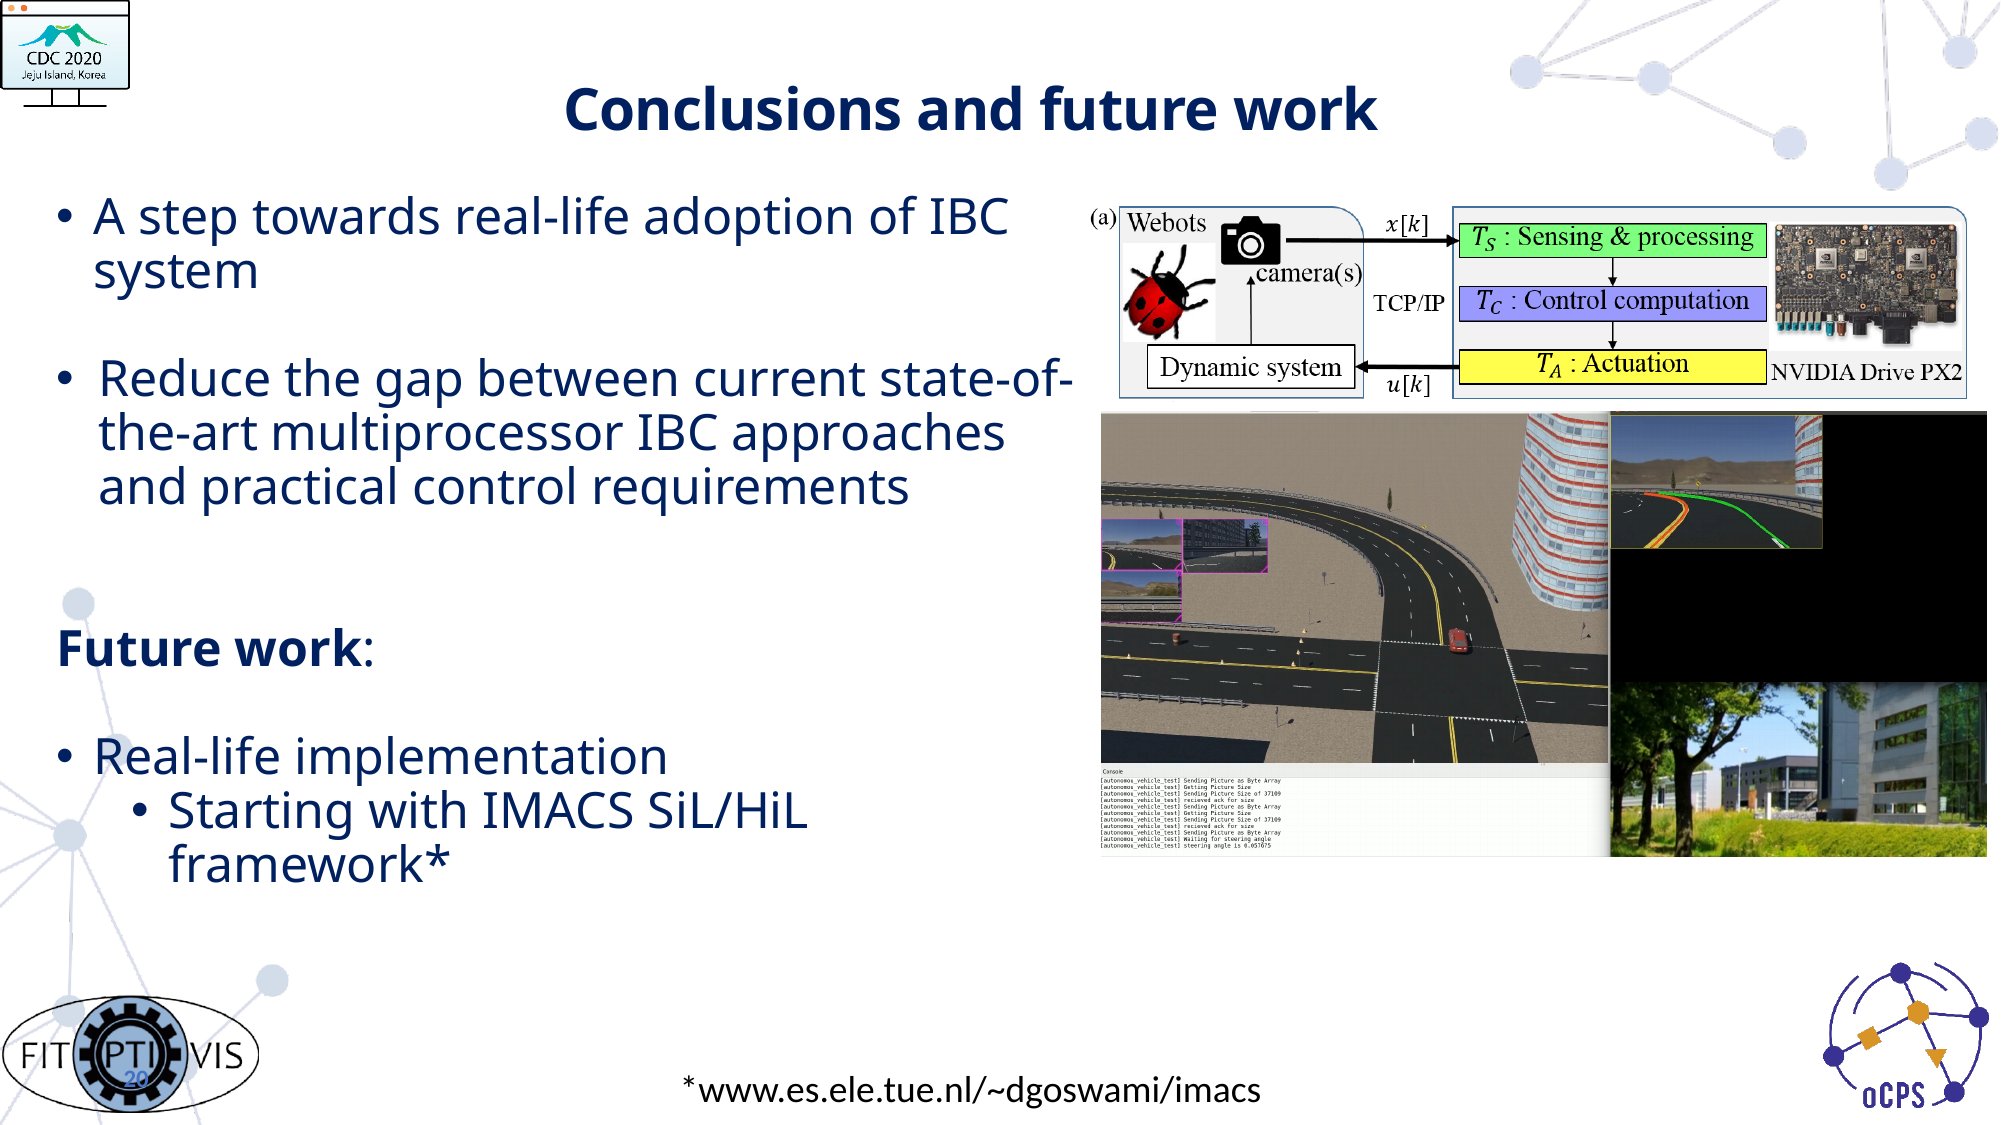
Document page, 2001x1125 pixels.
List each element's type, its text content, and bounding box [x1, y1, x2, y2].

picture [0, 575, 319, 1125]
picture [1075, 193, 1977, 402]
list A step towards real-life adoption of IBC system Reduce the gap between current state-of-the-art multiprocessor IBC approaches and practical control requirements Future work: Real-life implementation Starting with IMACS SiL/HiL framework* [40, 183, 1107, 1028]
slide_number 20 [108, 1047, 559, 1108]
title Conclusions and future work [108, 59, 1834, 163]
picture [1823, 962, 1989, 1108]
picture [0, 0, 130, 109]
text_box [1100, 410, 1988, 858]
text_box *www.es.ele.tue.nl/~dgoswami/imacs [664, 1058, 1278, 1118]
